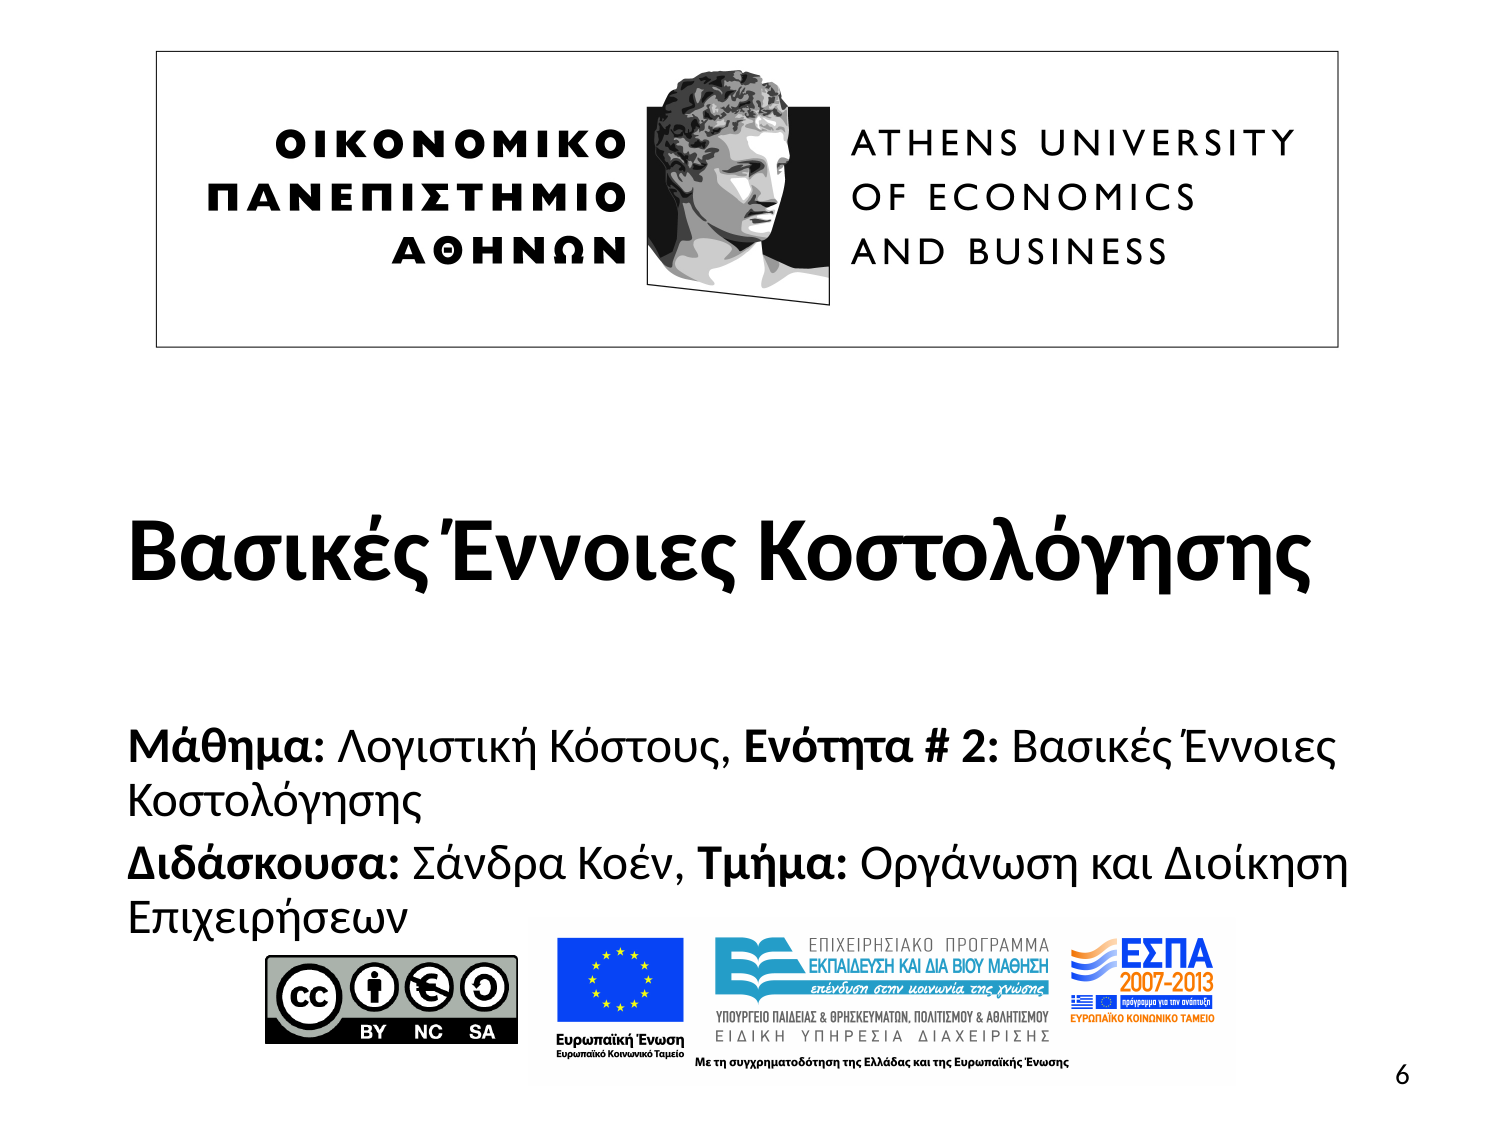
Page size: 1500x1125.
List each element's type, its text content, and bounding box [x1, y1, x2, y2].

title Βασικές Έννοιες Κοστολόγησης [112, 481, 1388, 706]
picture [265, 955, 518, 1044]
list Μάθημα: Λογιστική Κόστους, Ενότητα # 2: Βασικές Έννοιες Κοστολόγησης Διδάσκουσα: Σάνδρα Κοέν, Τμήμα: Οργάνωση και Διοίκηση Επιχειρήσεων [112, 706, 1388, 953]
slide_number 6 [1074, 1042, 1425, 1103]
picture [147, 42, 1347, 356]
picture [528, 916, 1237, 1086]
